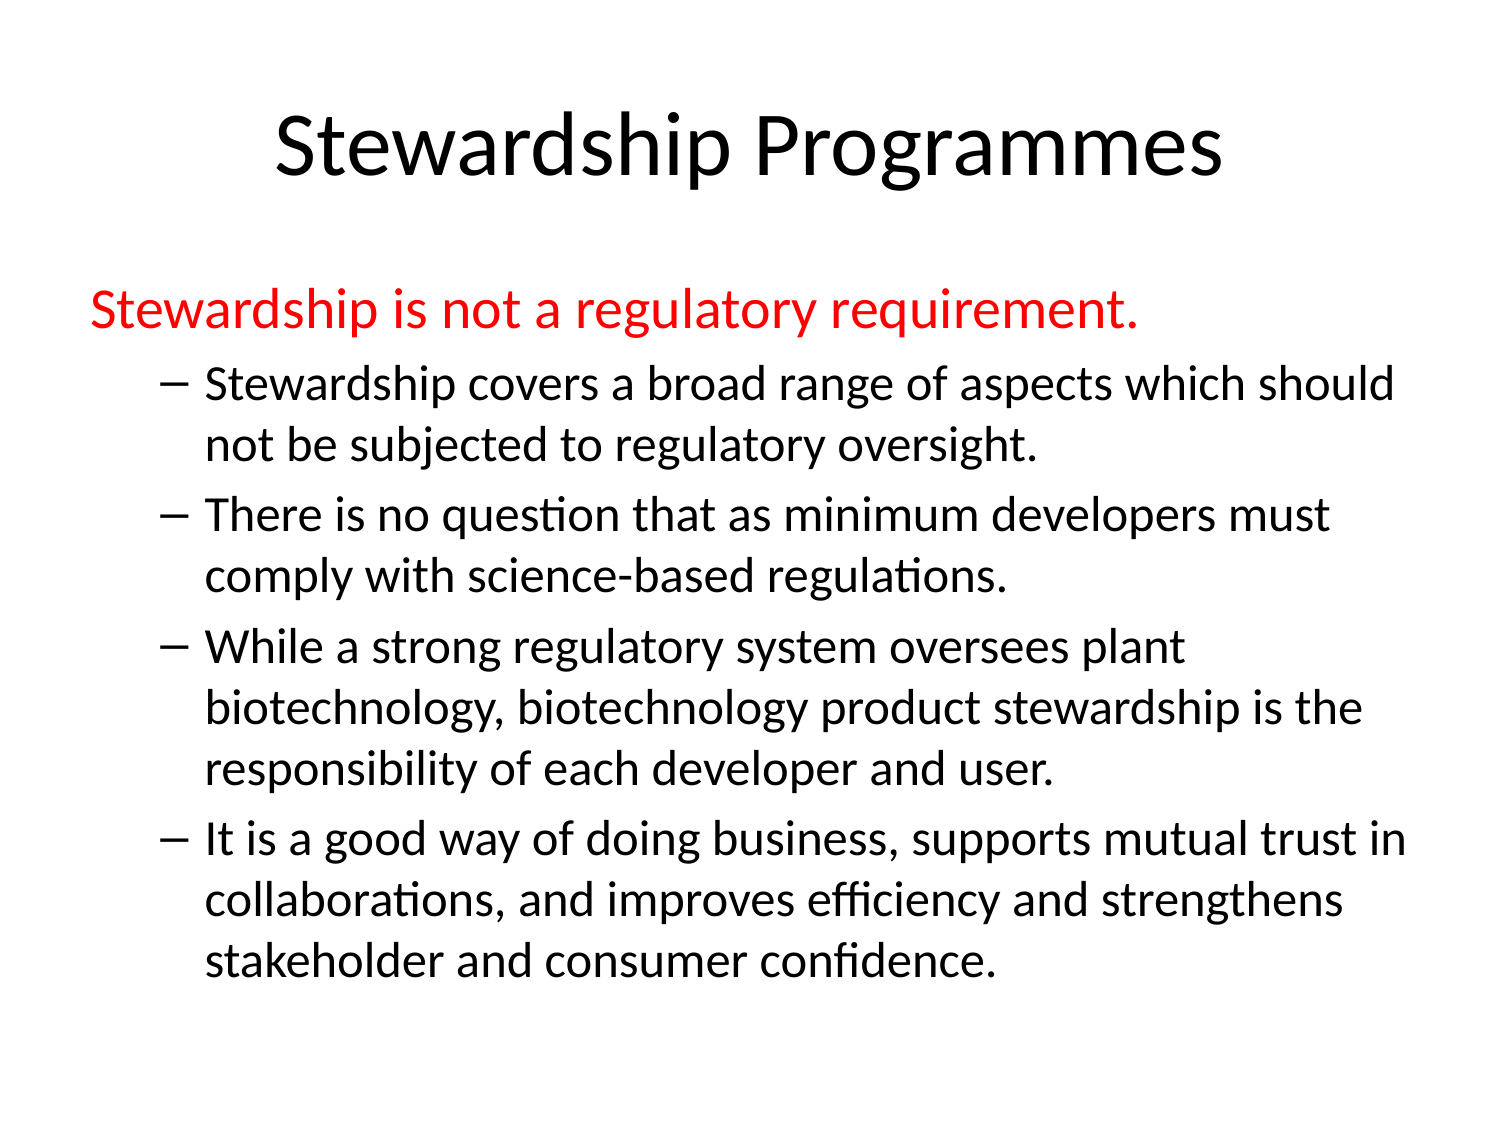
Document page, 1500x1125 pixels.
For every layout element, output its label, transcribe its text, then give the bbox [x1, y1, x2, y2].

title Stewardship Programmes [75, 45, 1425, 233]
list Stewardship is not a regulatory requirement. Stewardship covers a broad range of aspects which should not be subjected to regulatory oversight. There is no question that as minimum developers must comply with science-based regulations. While a strong regulatory system oversees plant biotechnology, biotechnology product stewardship is the responsibility of each developer and user. It is a good way of doing business, supports mutual trust in collaborations, and improves efficiency and strengthens stakeholder and consumer confidence. [75, 262, 1425, 1005]
